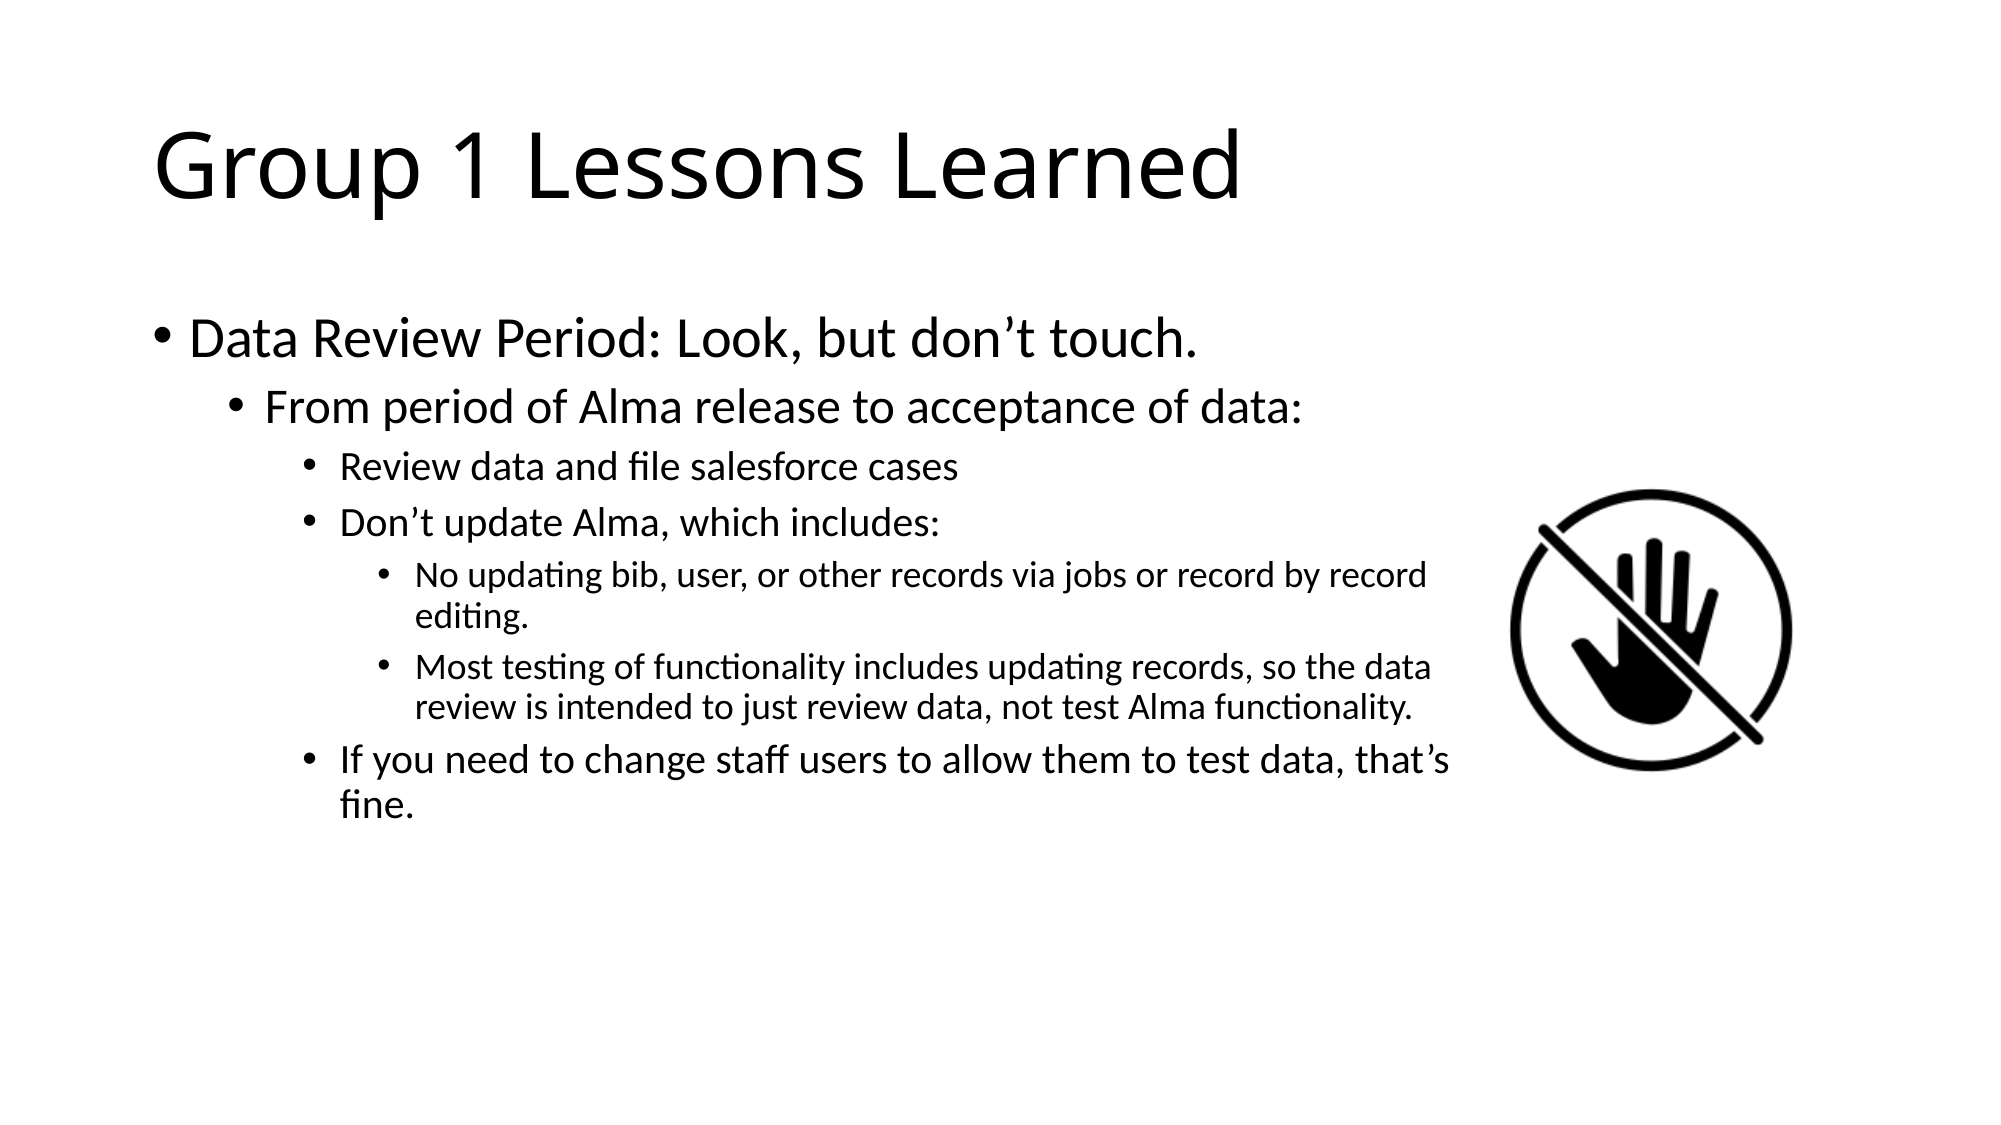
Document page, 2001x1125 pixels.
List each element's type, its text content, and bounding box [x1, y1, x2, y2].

list Data Review Period: Look, but don’t touch. From period of Alma release to acceptance of data: Review data and file salesforce cases Don’t update Alma, which includes: No updating bib, user, or other records via jobs or record by record editing. Most testing of functionality includes updating records, so the data review is intended to just review data, not test Alma functionality. If you need to change staff users to allow them to test data, that’s fine. [137, 299, 1475, 1059]
picture [1495, 474, 1808, 788]
title Group 1 Lessons Learned [137, 59, 1863, 278]
